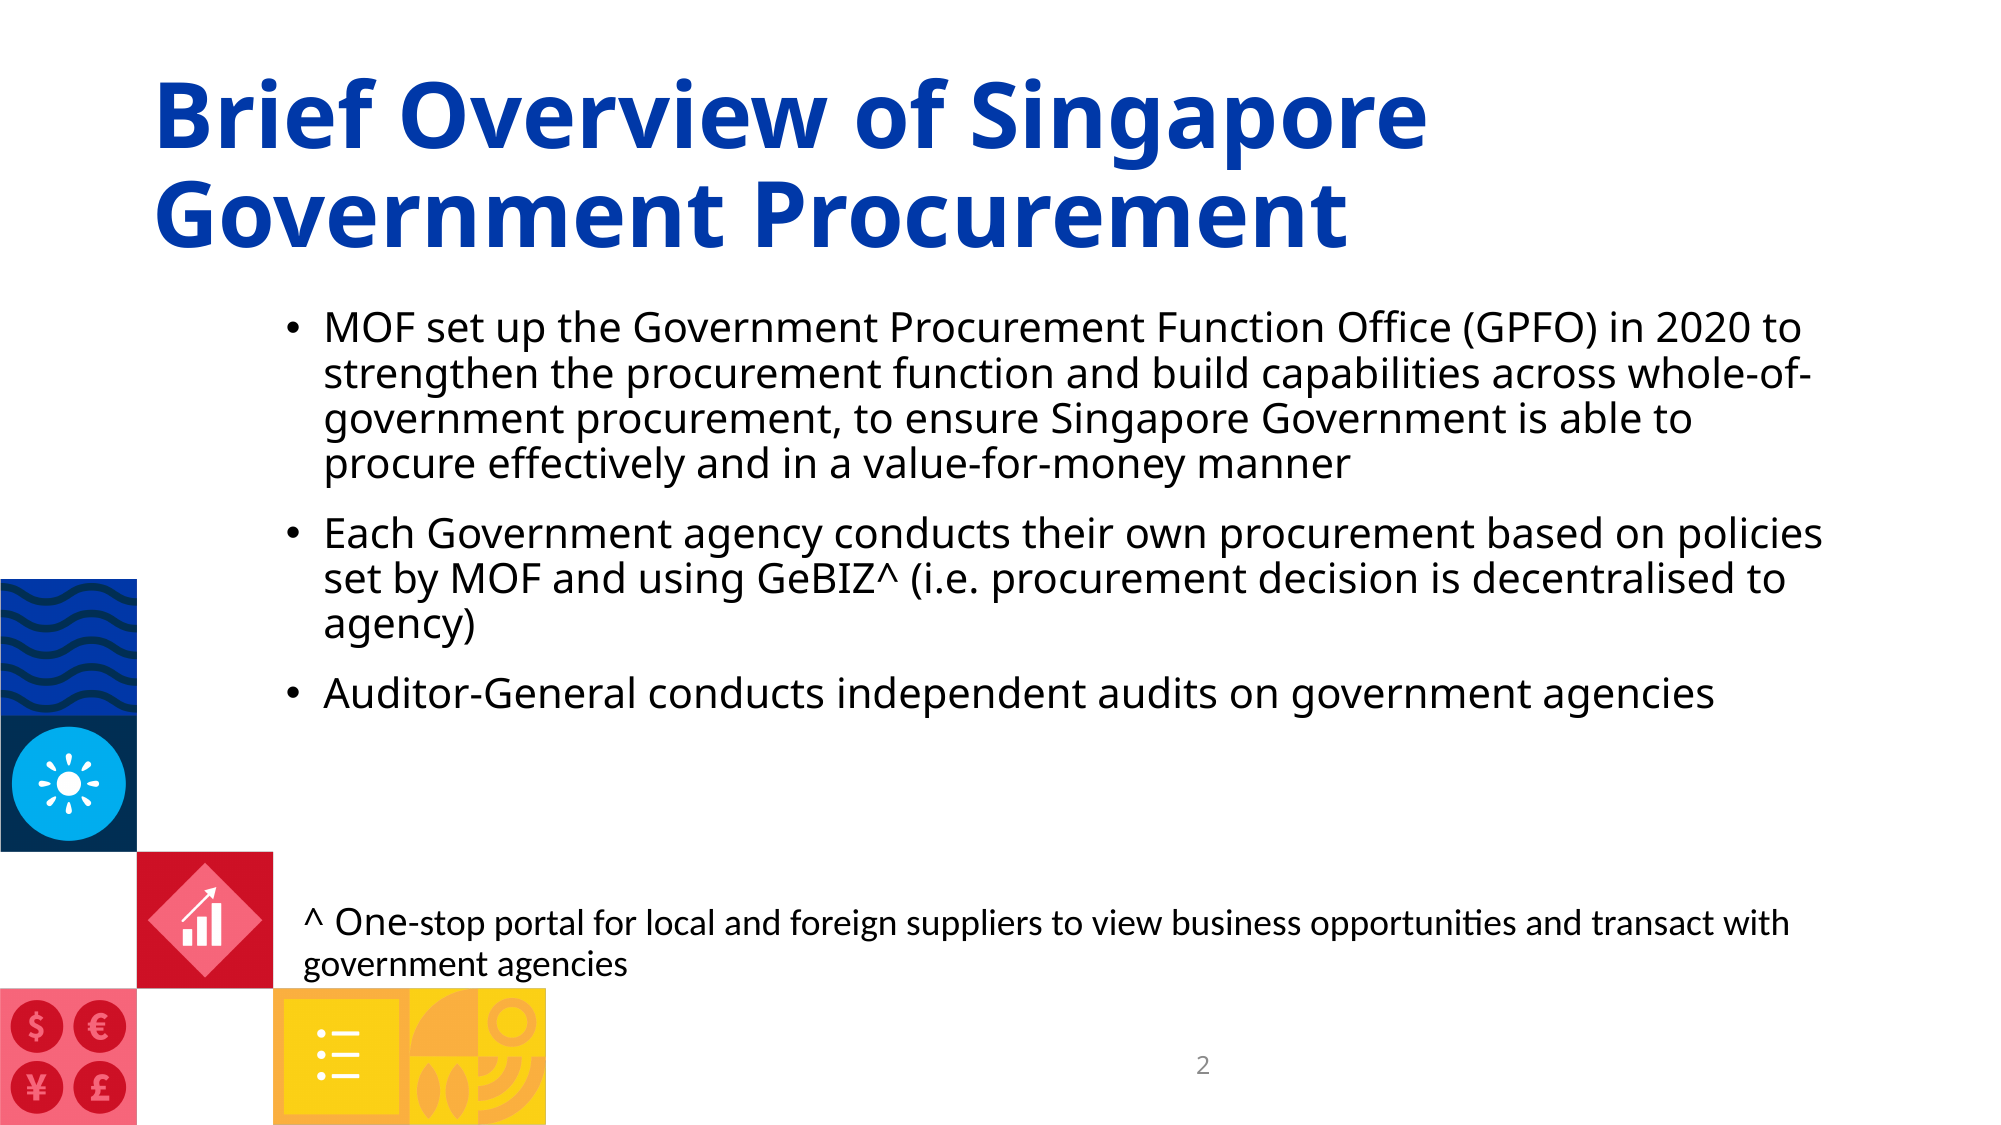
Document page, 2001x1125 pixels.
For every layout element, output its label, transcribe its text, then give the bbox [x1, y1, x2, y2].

title Brief Overview of Singapore Government Procurement [137, 59, 1863, 278]
text_box ^ One-stop portal for local and foreign suppliers to view business opportunities and transact with government agencies [288, 896, 1903, 1030]
slide_number 2 [774, 1042, 1225, 1103]
list MOF set up the Government Procurement Function Office (GPFO) in 2020 to strengthen the procurement function and build capabilities across whole-of-government procurement, to ensure Singapore Government is able to procure effectively and in a value-for-money manner​ Each Government agency conducts their own procurement based on policies set by MOF and using GeBIZ^ (i.e. procurement decision is decentralised to agency)​ Auditor-General conducts independent audits on government agencies [270, 299, 1863, 988]
picture [0, 579, 546, 1125]
